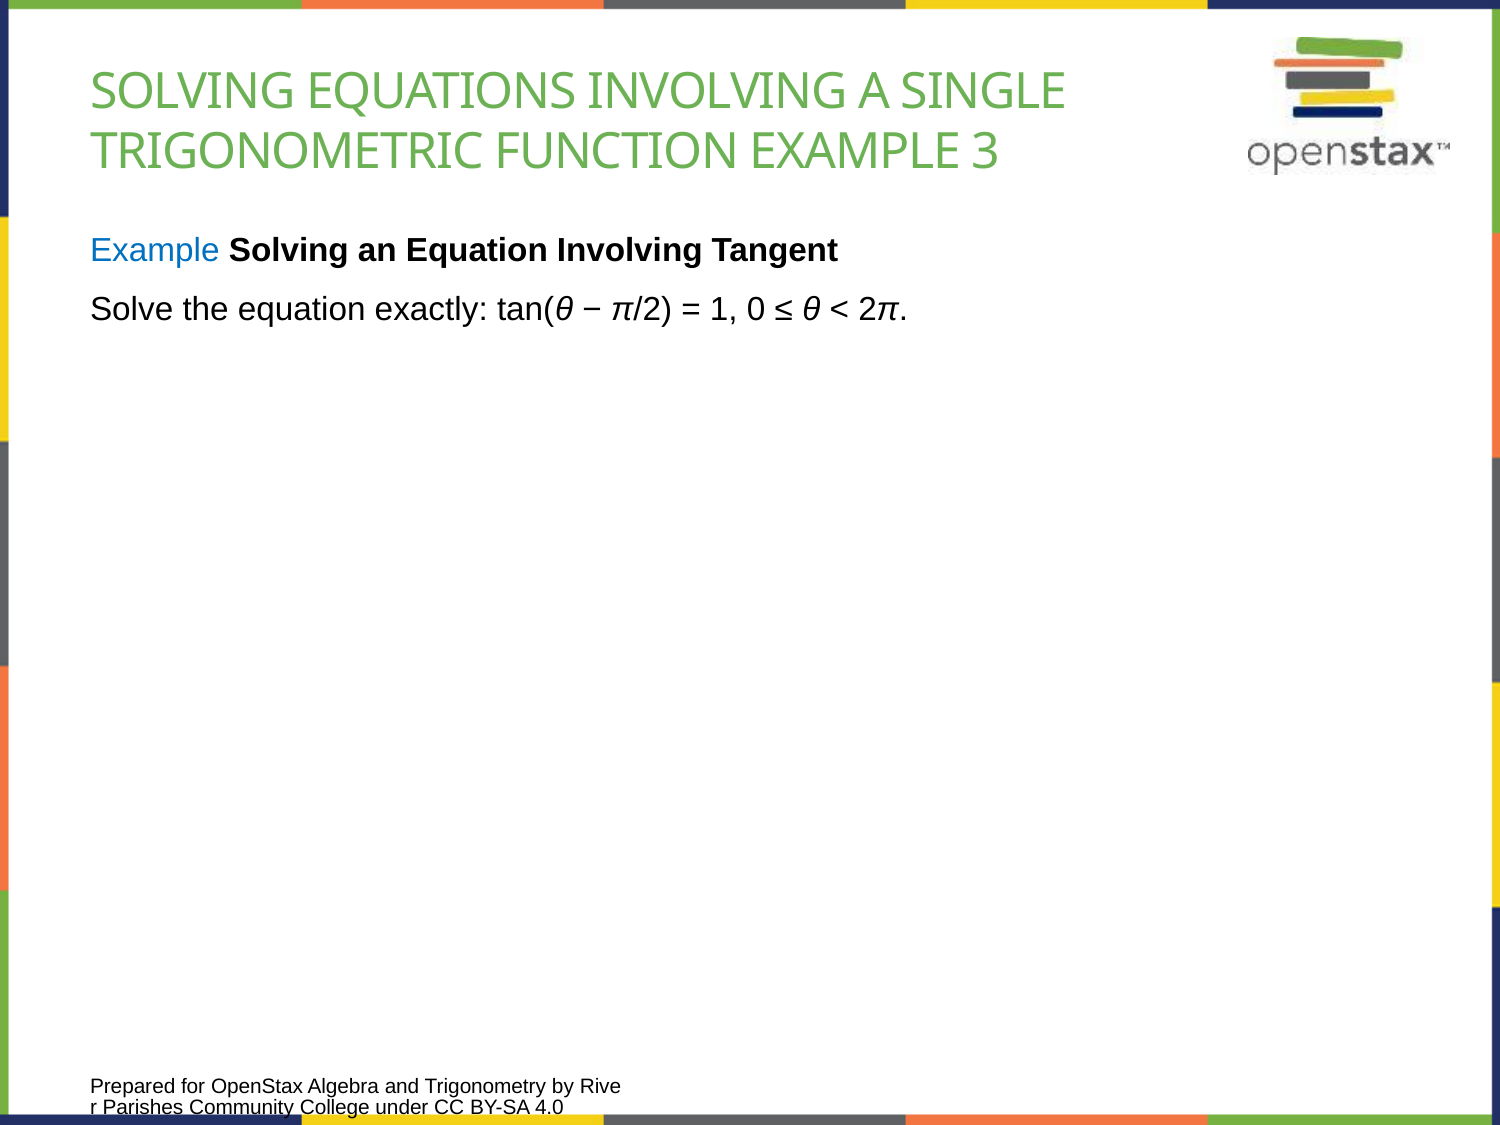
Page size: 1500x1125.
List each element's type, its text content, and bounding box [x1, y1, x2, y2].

list Example Solving an Equation Involving Tangent Solve the equation exactly: tan(θ − π/2) = 1, 0 ≤ θ < 2π. [75, 220, 1398, 363]
picture [0, 0, 1500, 1125]
title Solving Equations Involving a Single Trigonometric Function example 3 [75, 39, 1398, 186]
footer Prepared for OpenStax Algebra and Trigonometry by River Parishes Community College under CC BY-SA 4.0 [75, 1065, 638, 1112]
